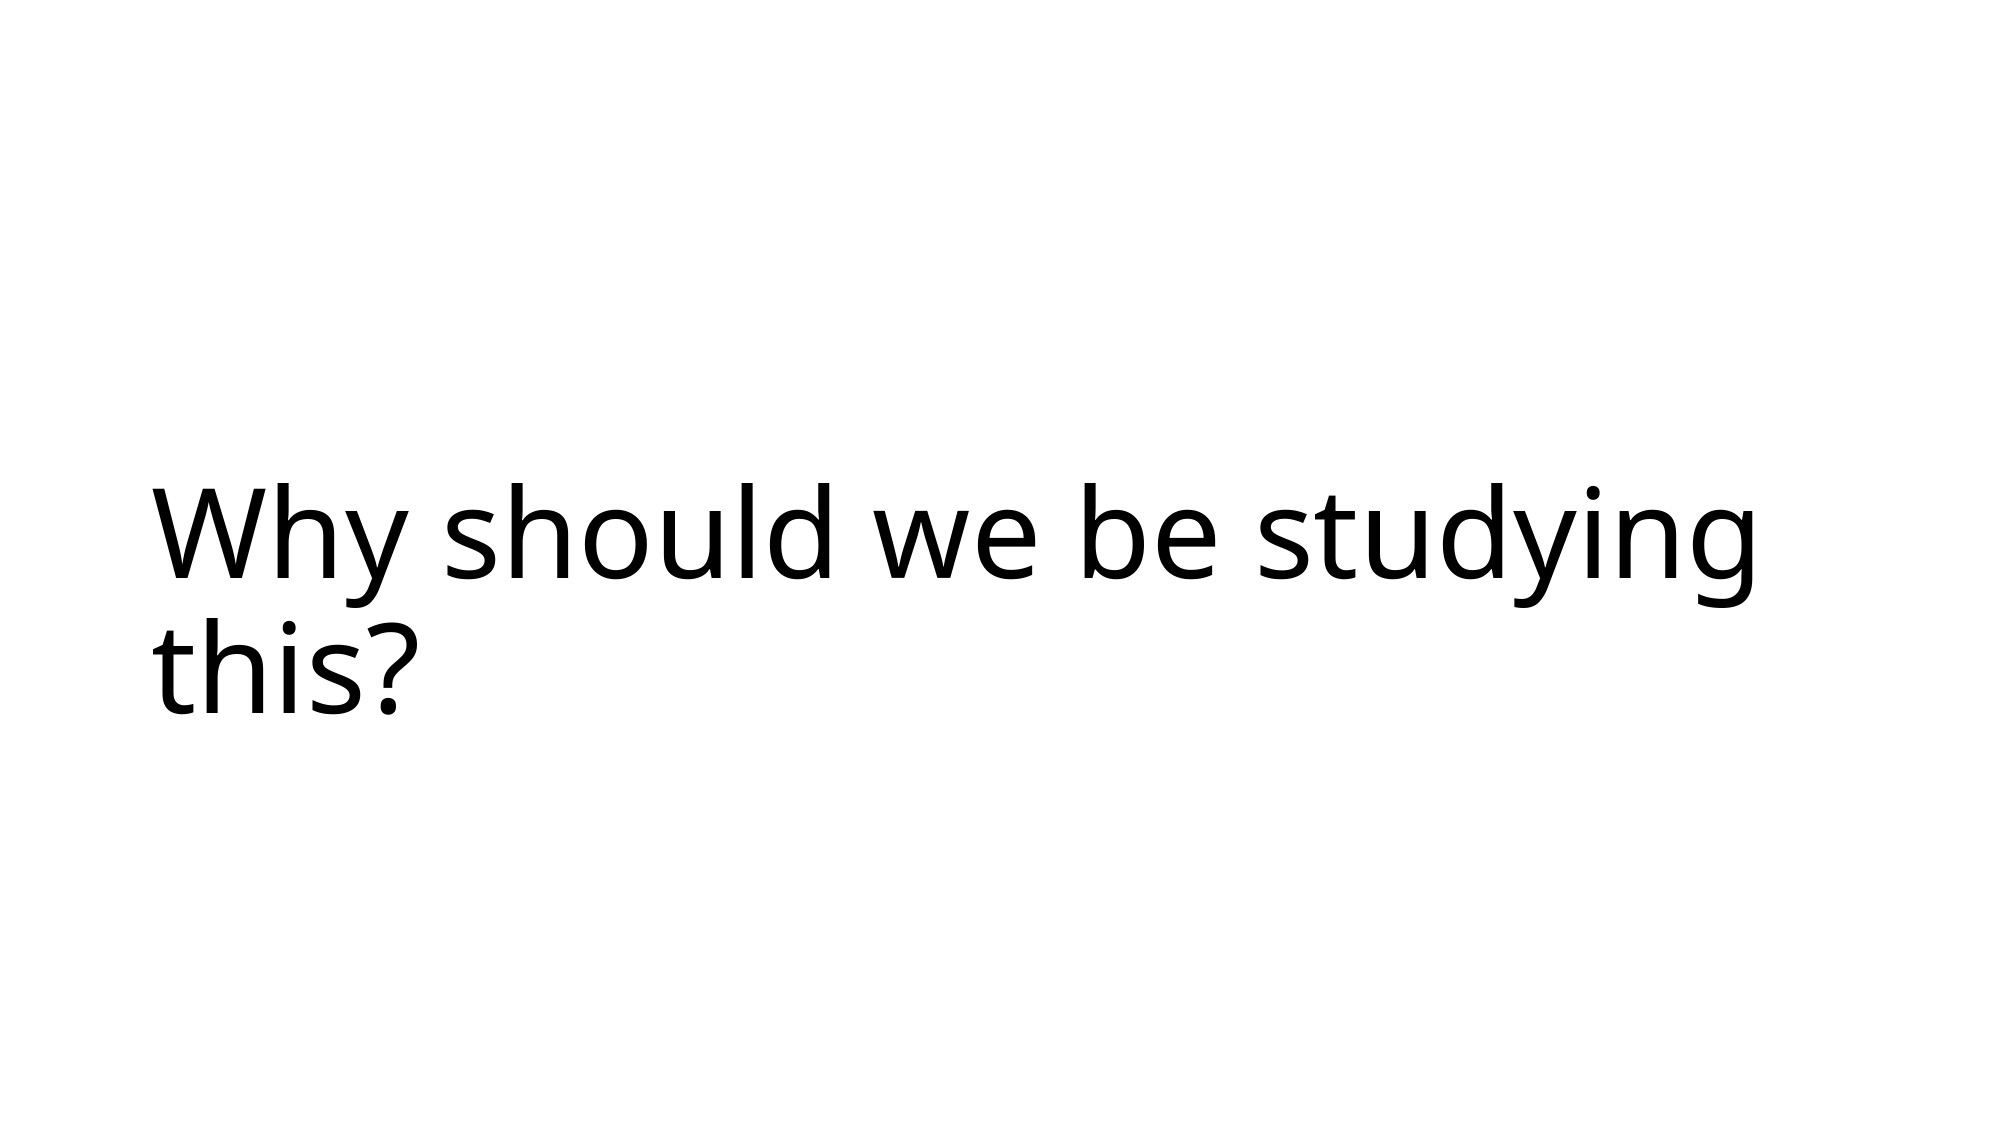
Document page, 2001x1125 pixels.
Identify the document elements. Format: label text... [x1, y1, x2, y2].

title Why should we be studying this? [136, 280, 1862, 749]
